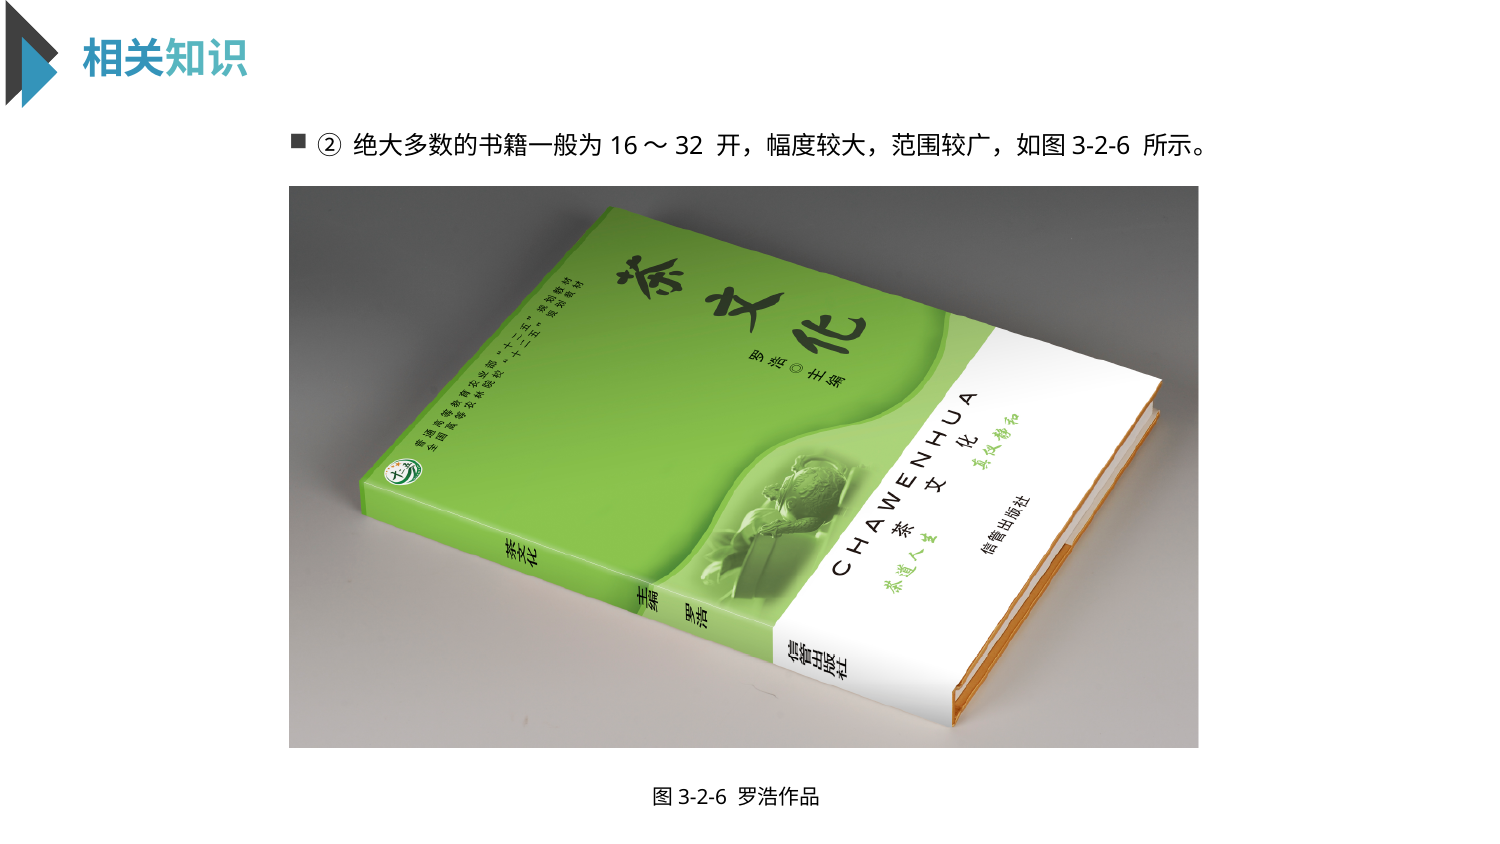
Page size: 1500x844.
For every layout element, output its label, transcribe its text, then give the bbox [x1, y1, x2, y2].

text_box ② 绝大多数的书籍一般为16～32 开，幅度较大，范围较广，如图3-2-6 所示。 [289, 114, 1329, 160]
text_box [289, 185, 1199, 817]
text_box [21, 36, 58, 108]
text_box 相关知识 [82, 31, 250, 83]
text_box [5, 0, 59, 106]
